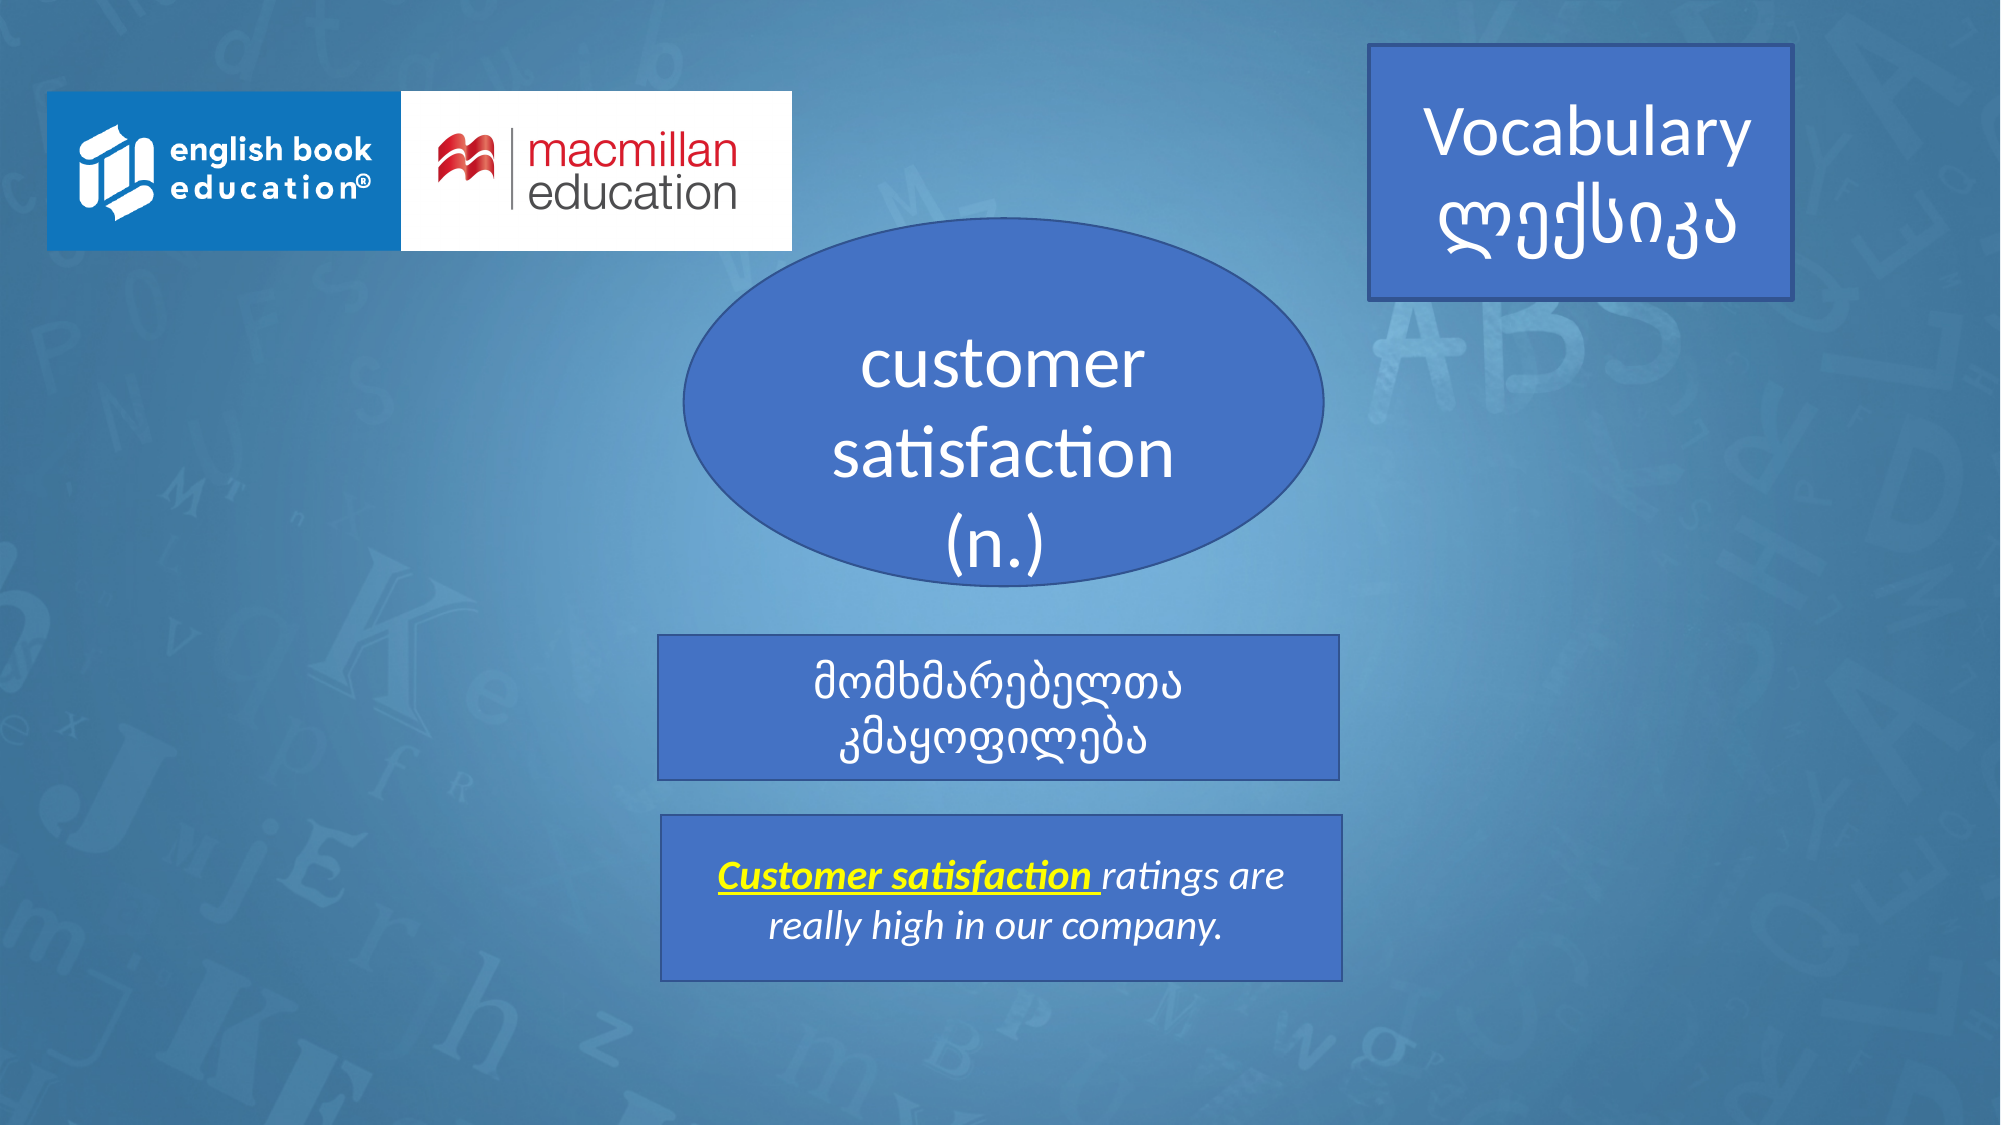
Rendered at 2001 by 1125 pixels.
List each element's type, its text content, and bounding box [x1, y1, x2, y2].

text_box Vocabulary ლექსიკა [1383, 74, 1793, 265]
picture [0, 0, 2001, 1125]
text_box customer satisfaction (n.) [683, 218, 1324, 587]
text_box მომხმარებელთა კმაყოფილება [658, 635, 1340, 780]
text_box Customer satisfaction ratings are really high in our company. [660, 814, 1342, 981]
text_box [1367, 43, 1795, 302]
